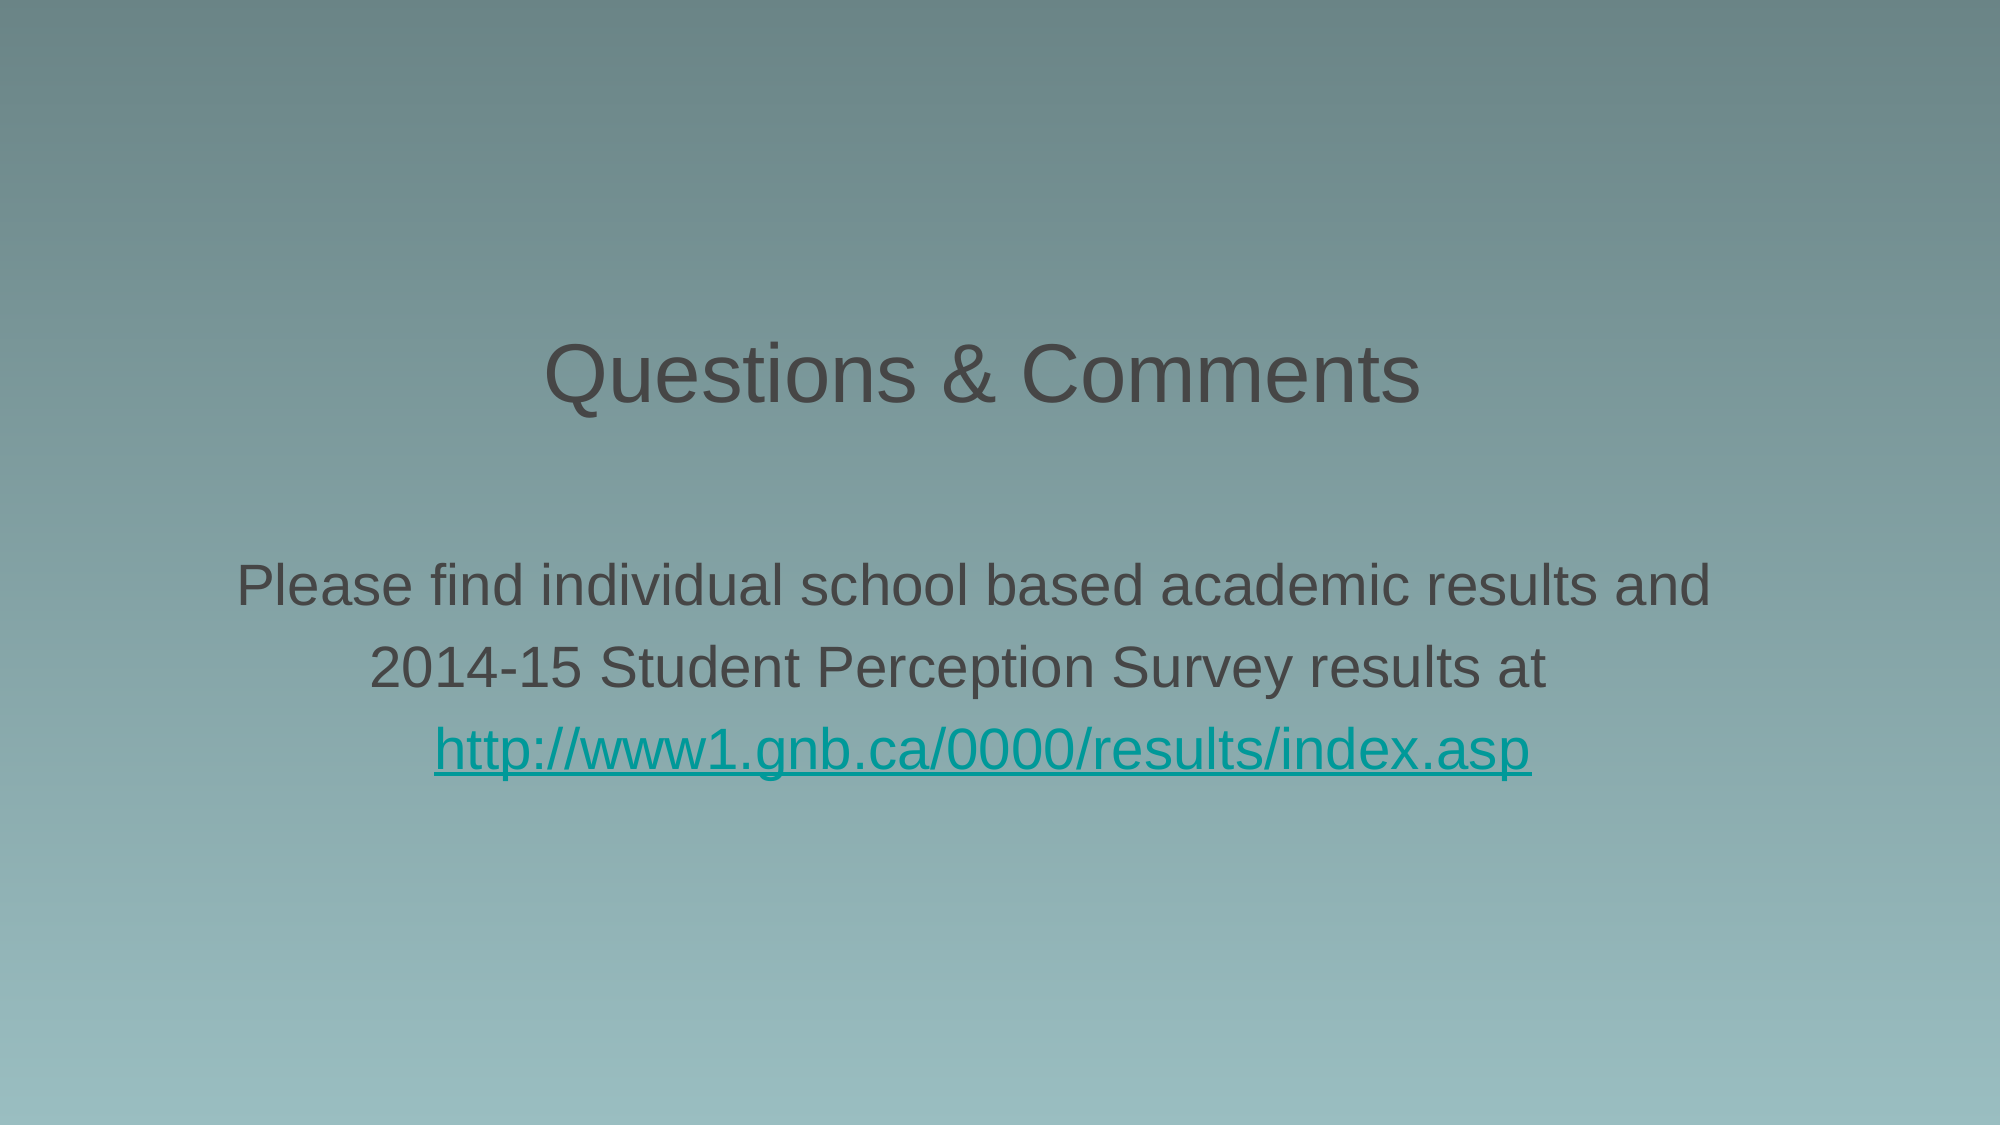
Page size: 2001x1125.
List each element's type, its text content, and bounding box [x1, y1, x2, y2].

list Questions & Comments Please find individual school based academic results and 2014-15 Student Perception Survey results at http://www1.gnb.ca/0000/results/index.asp [99, 224, 1867, 1000]
